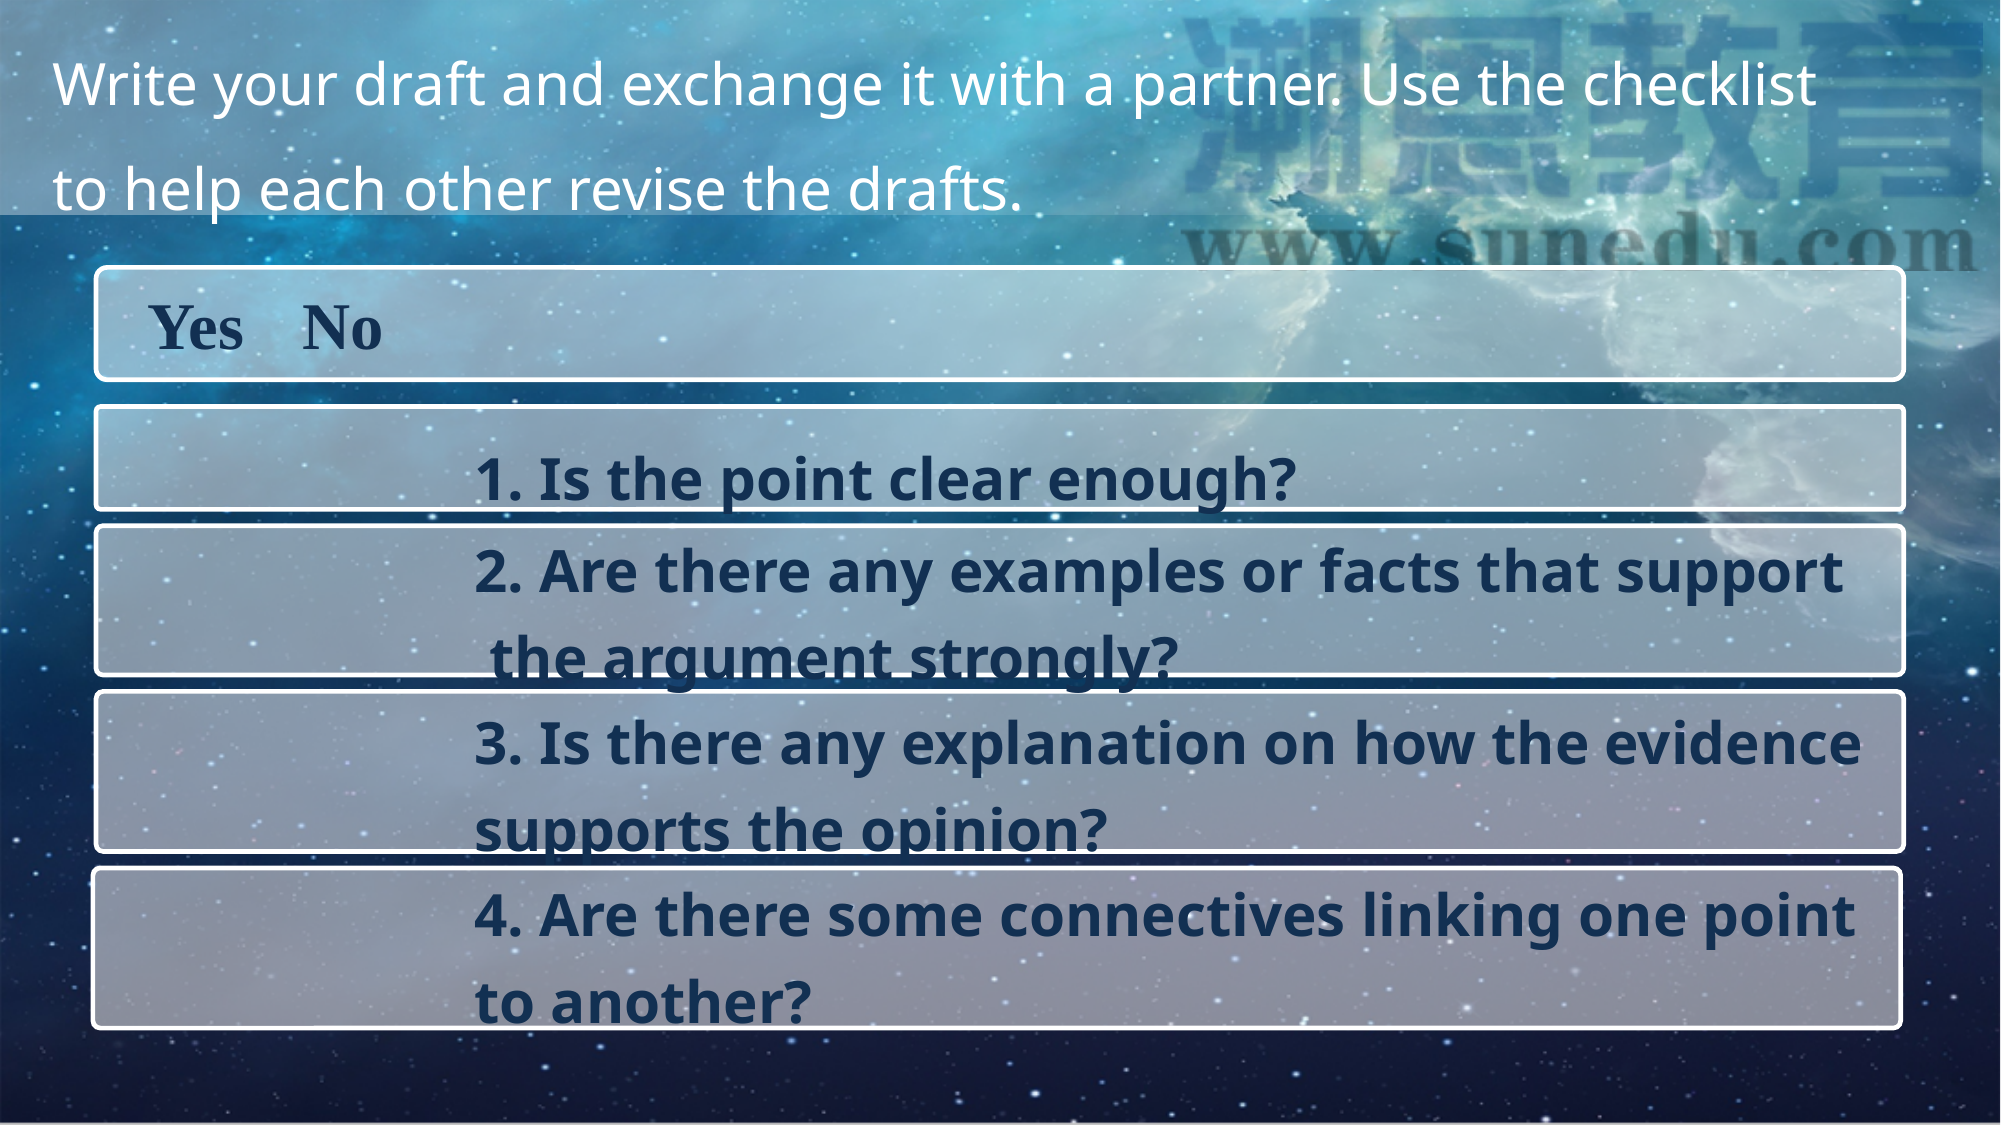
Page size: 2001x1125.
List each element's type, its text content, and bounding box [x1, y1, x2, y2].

text_box [94, 405, 1905, 511]
text_box [0, 0, 1640, 215]
text_box [94, 690, 459, 853]
text_box [94, 524, 459, 677]
table_header Yes [133, 275, 287, 378]
table_cell 2. Are there any examples or facts that support the argument strongly? [459, 515, 1907, 687]
table_cell 4. Are there some connectives linking one point to another? [459, 859, 1907, 1031]
picture [0, 0, 2001, 1125]
text_box [94, 266, 1905, 381]
text_box Write your draft and exchange it with a partner. Use the checklist to help each other revise the drafts. [37, 5, 1889, 230]
table_cell 3. Is there any explanation on how the evidence supports the opinion? [459, 687, 1907, 859]
text_box [91, 866, 459, 1030]
table_header No [287, 275, 422, 378]
table_header 1. Is the point clear enough? [459, 423, 1907, 515]
